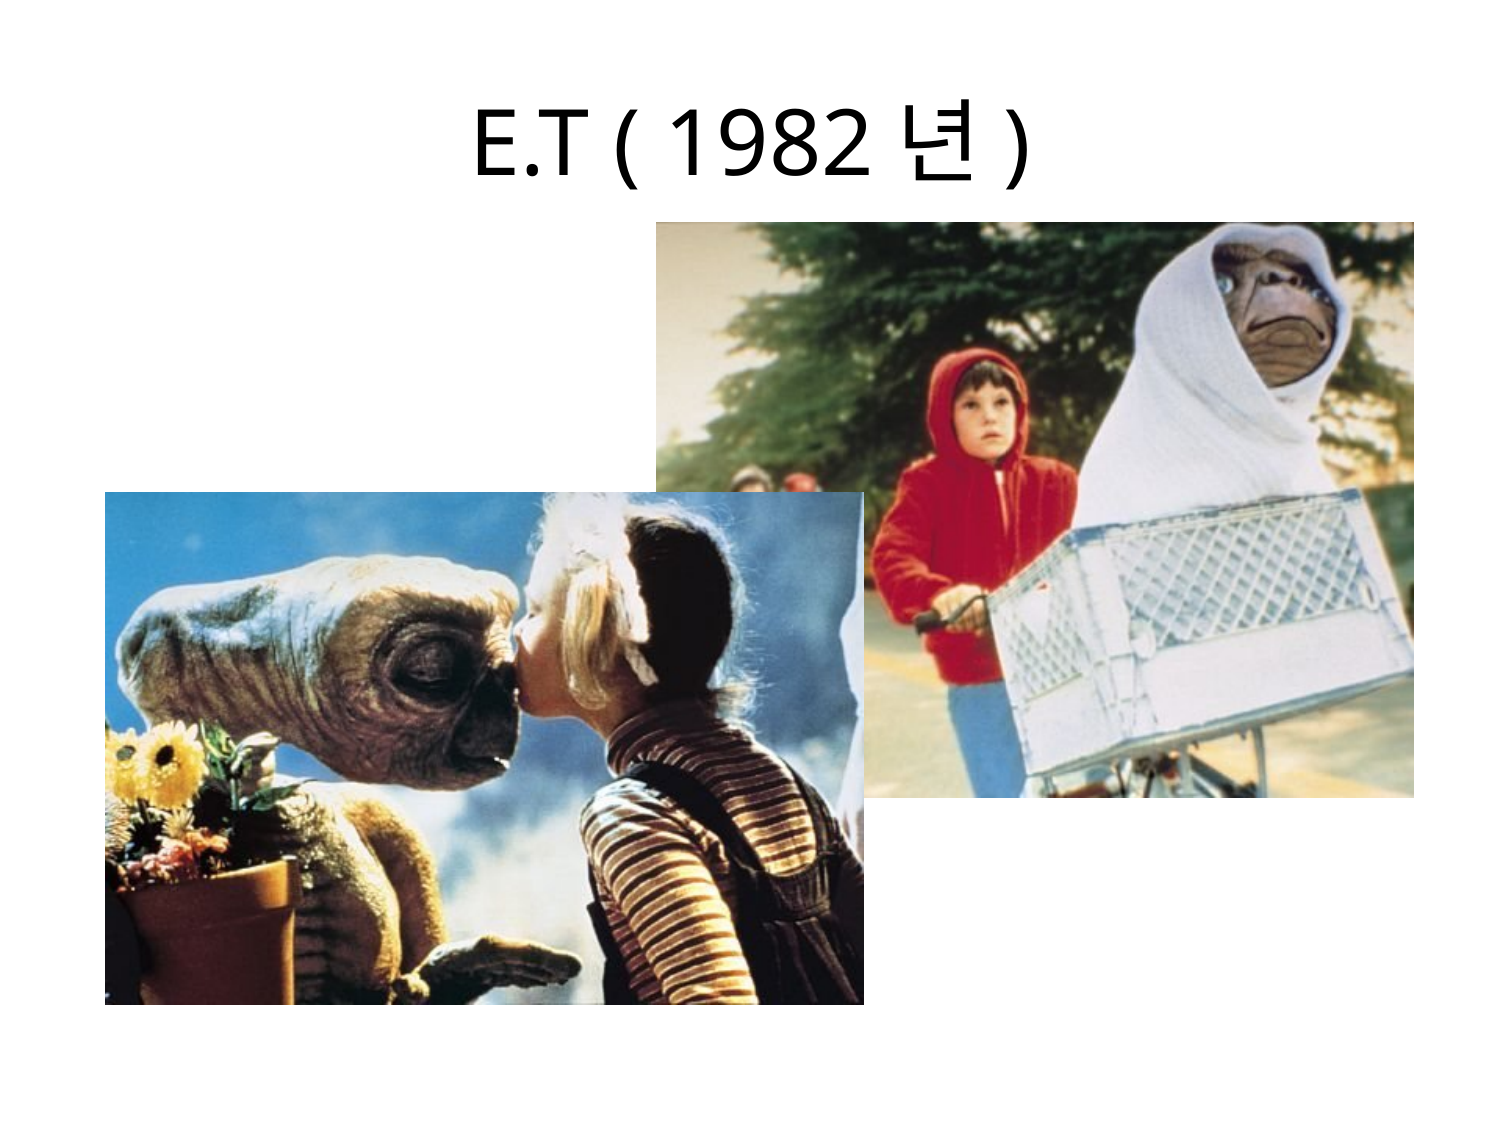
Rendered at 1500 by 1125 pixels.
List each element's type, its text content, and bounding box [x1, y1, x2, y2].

title E.T ( 1982년) [75, 45, 1425, 233]
picture [105, 222, 1415, 1005]
